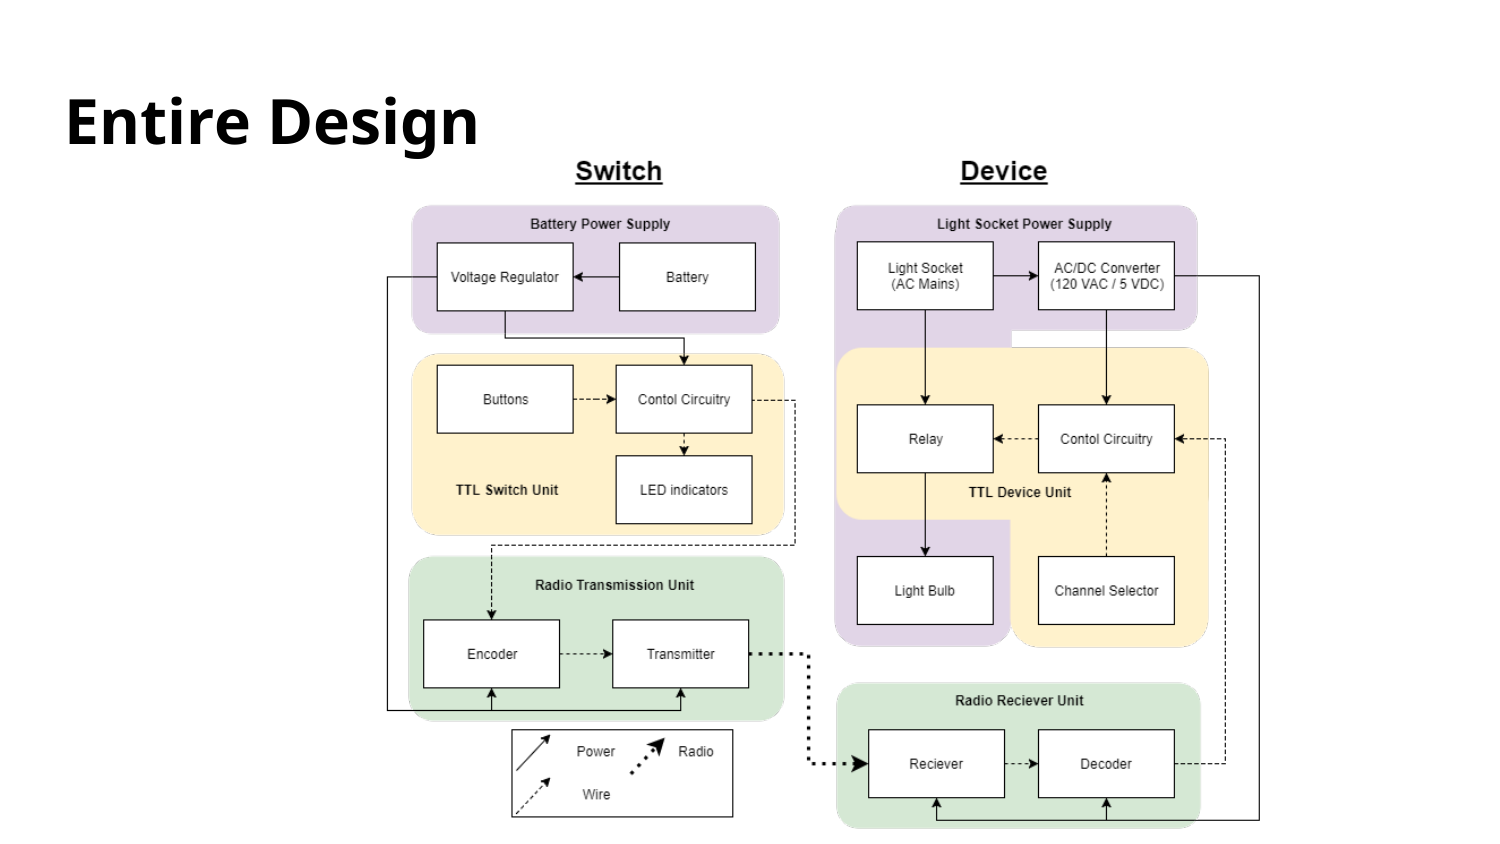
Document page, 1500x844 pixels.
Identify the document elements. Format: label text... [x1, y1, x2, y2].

title Entire Design [49, 67, 1448, 173]
picture [378, 153, 1269, 831]
